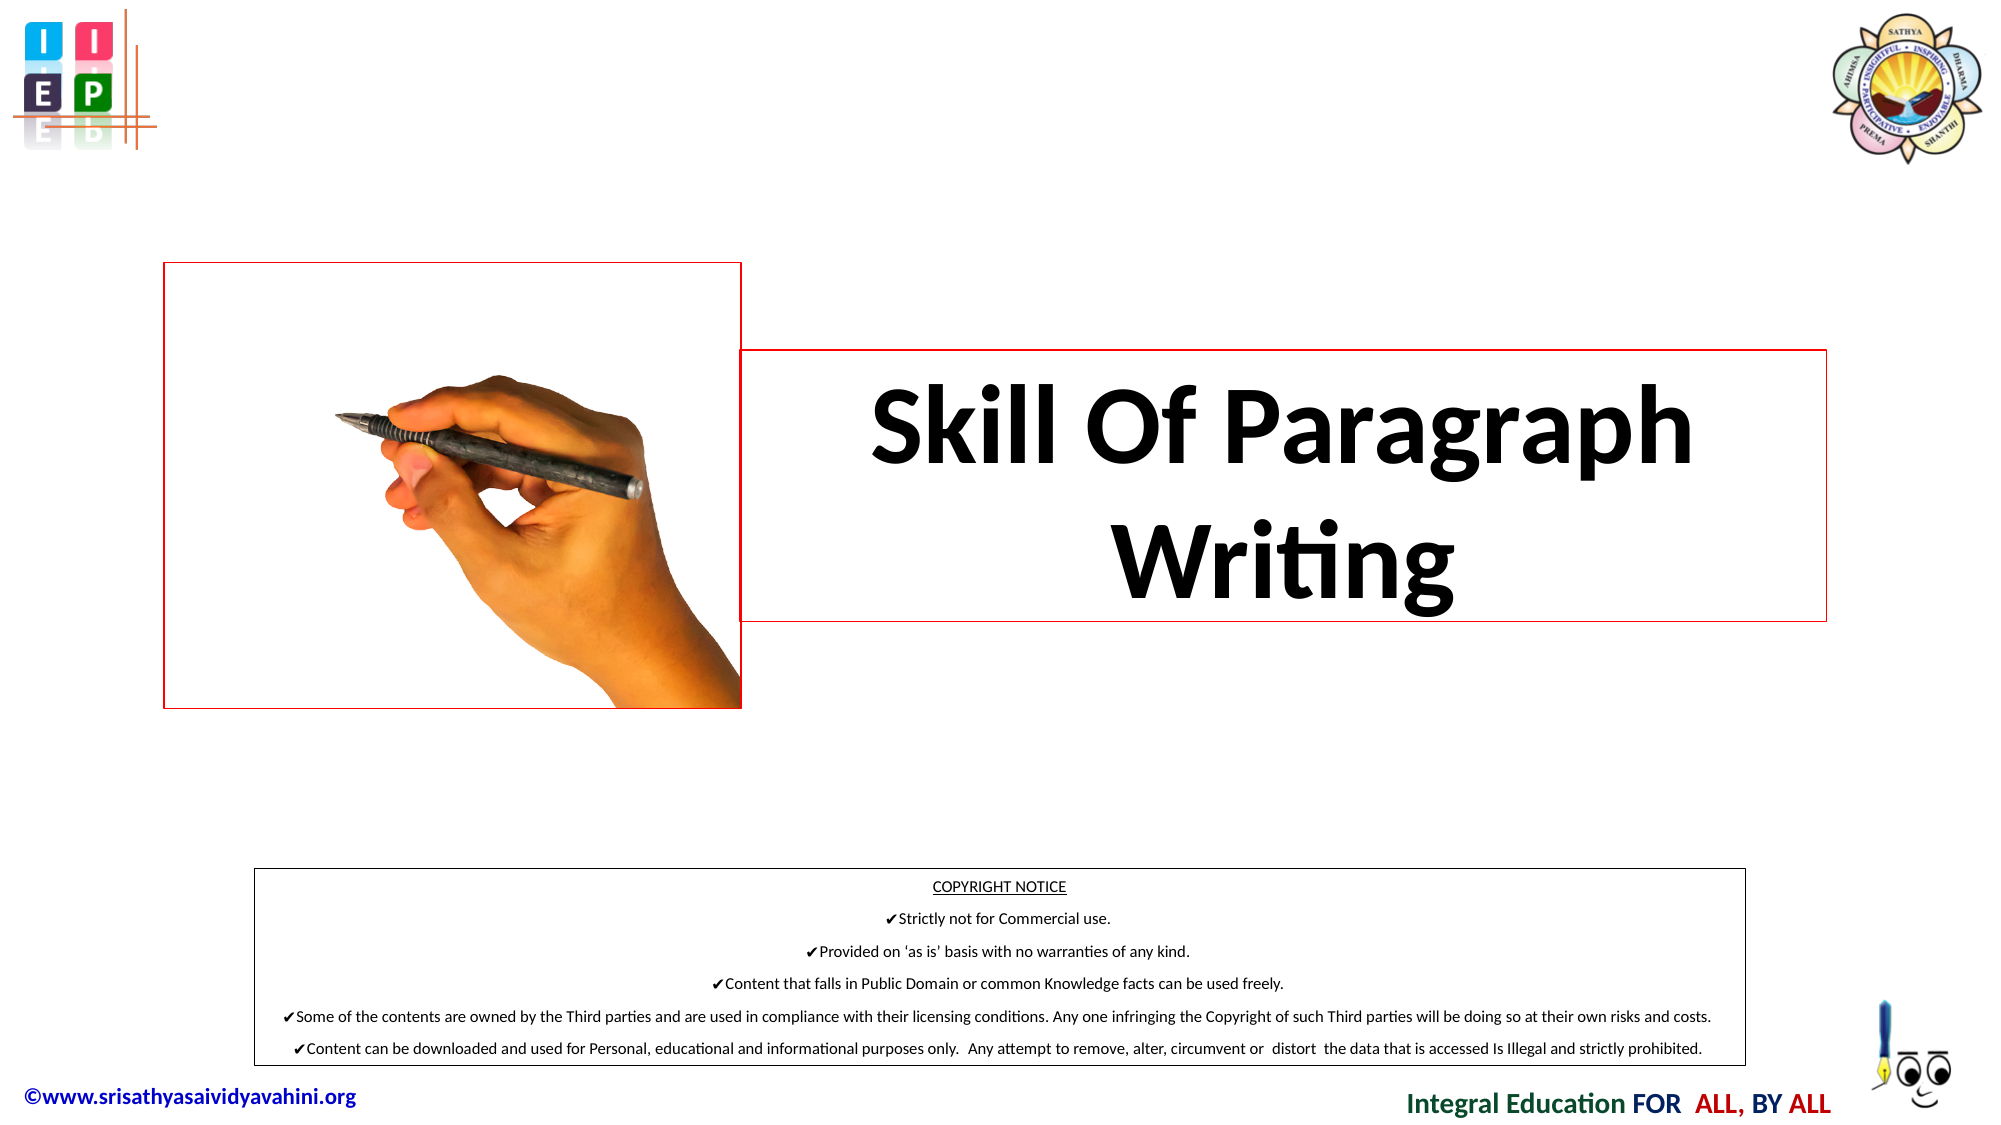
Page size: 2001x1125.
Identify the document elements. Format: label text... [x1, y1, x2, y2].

picture [1827, 10, 1986, 165]
picture [10, 7, 159, 165]
title Skill Of Paragraph Writing [746, 349, 1827, 622]
picture [1815, 971, 1966, 1122]
picture [164, 263, 741, 709]
